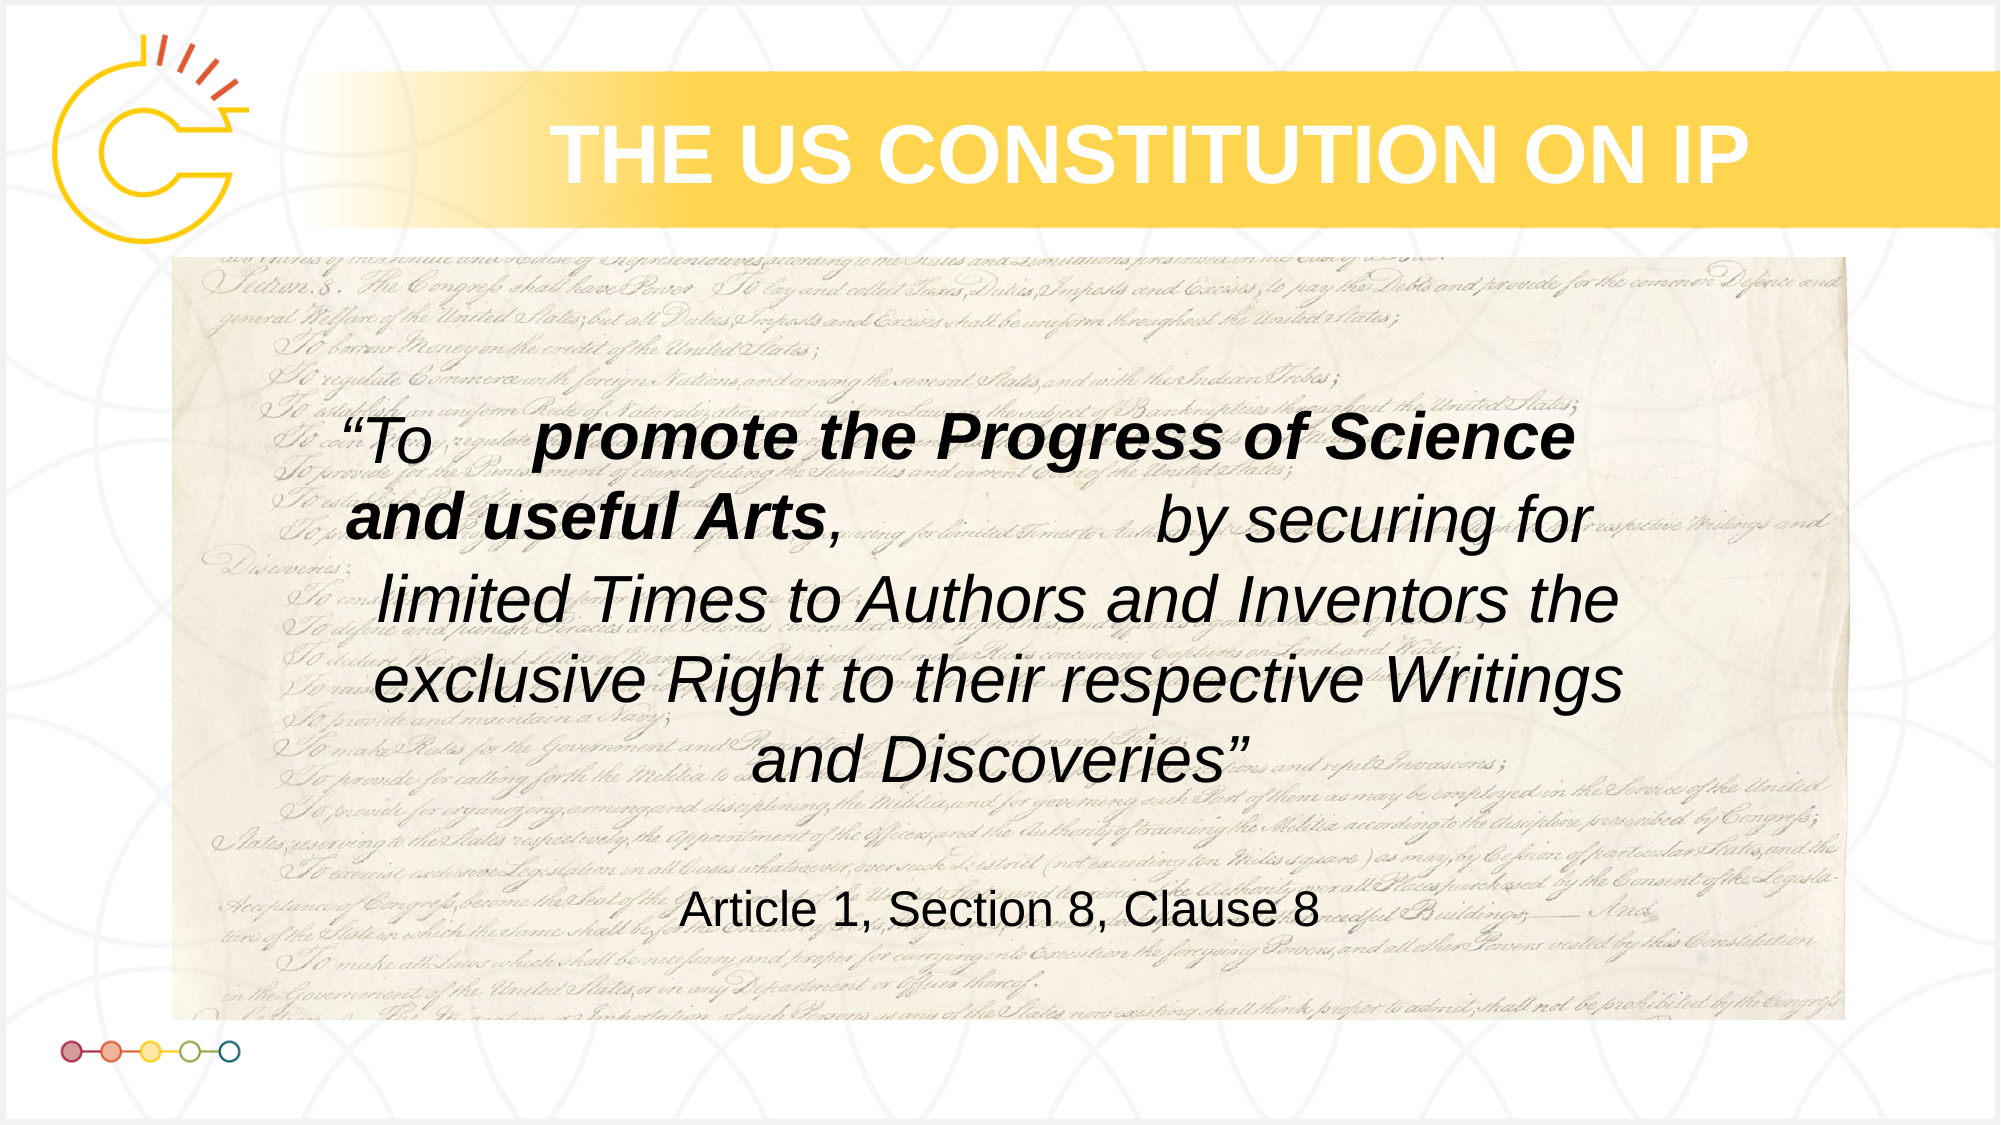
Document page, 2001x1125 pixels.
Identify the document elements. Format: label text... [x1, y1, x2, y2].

title THE US CONSTITUTION ON IP [438, 85, 1863, 240]
picture [0, 0, 2001, 1125]
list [171, 257, 1863, 1020]
